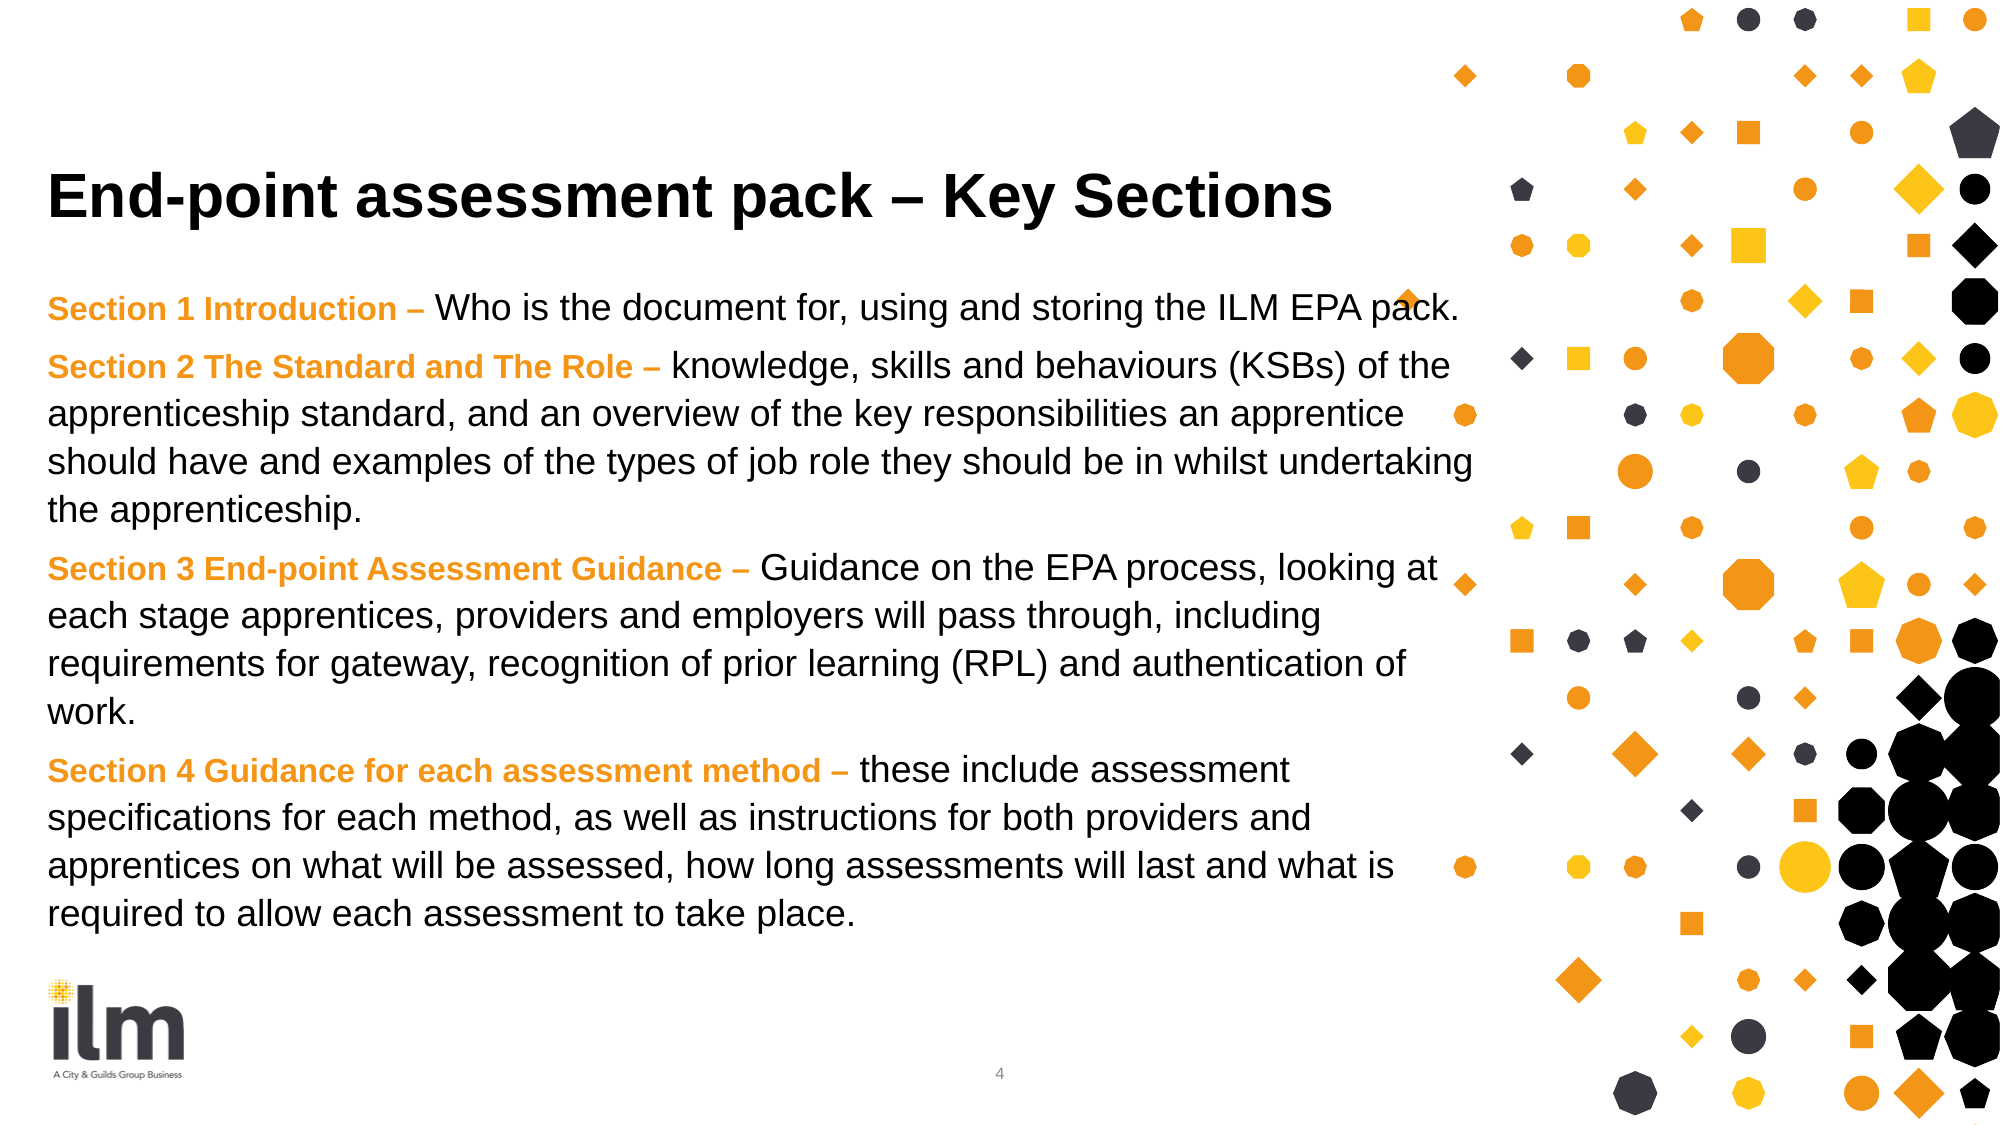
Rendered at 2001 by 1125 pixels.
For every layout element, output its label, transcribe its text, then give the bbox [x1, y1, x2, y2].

picture [48, 979, 184, 1082]
list Section 1 Introduction – Who is the document for, using and storing the ILM EPA pack. Section 2 The Standard and The Role – knowledge, skills and behaviours (KSBs) of the apprenticeship standard, and an overview of the key responsibilities an apprentice should have and examples of the types of job role they should be in whilst undertaking the apprenticeship. Section 3 End-point Assessment Guidance – Guidance on the EPA process, looking at each stage apprentices, providers and employers will pass through, including requirements for gateway, recognition of prior learning (RPL) and authentication of work. Section 4 Guidance for each assessment method – these include assessment specifications for each method, as well as instructions for both providers and apprentices on what will be assessed, how long assessments will last and what is required to allow each assessment to take place. [47, 280, 1504, 962]
title End-point assessment pack – Key Sections [47, 163, 1563, 281]
slide_number 4 [774, 1042, 1225, 1103]
picture [1395, 0, 2000, 1125]
